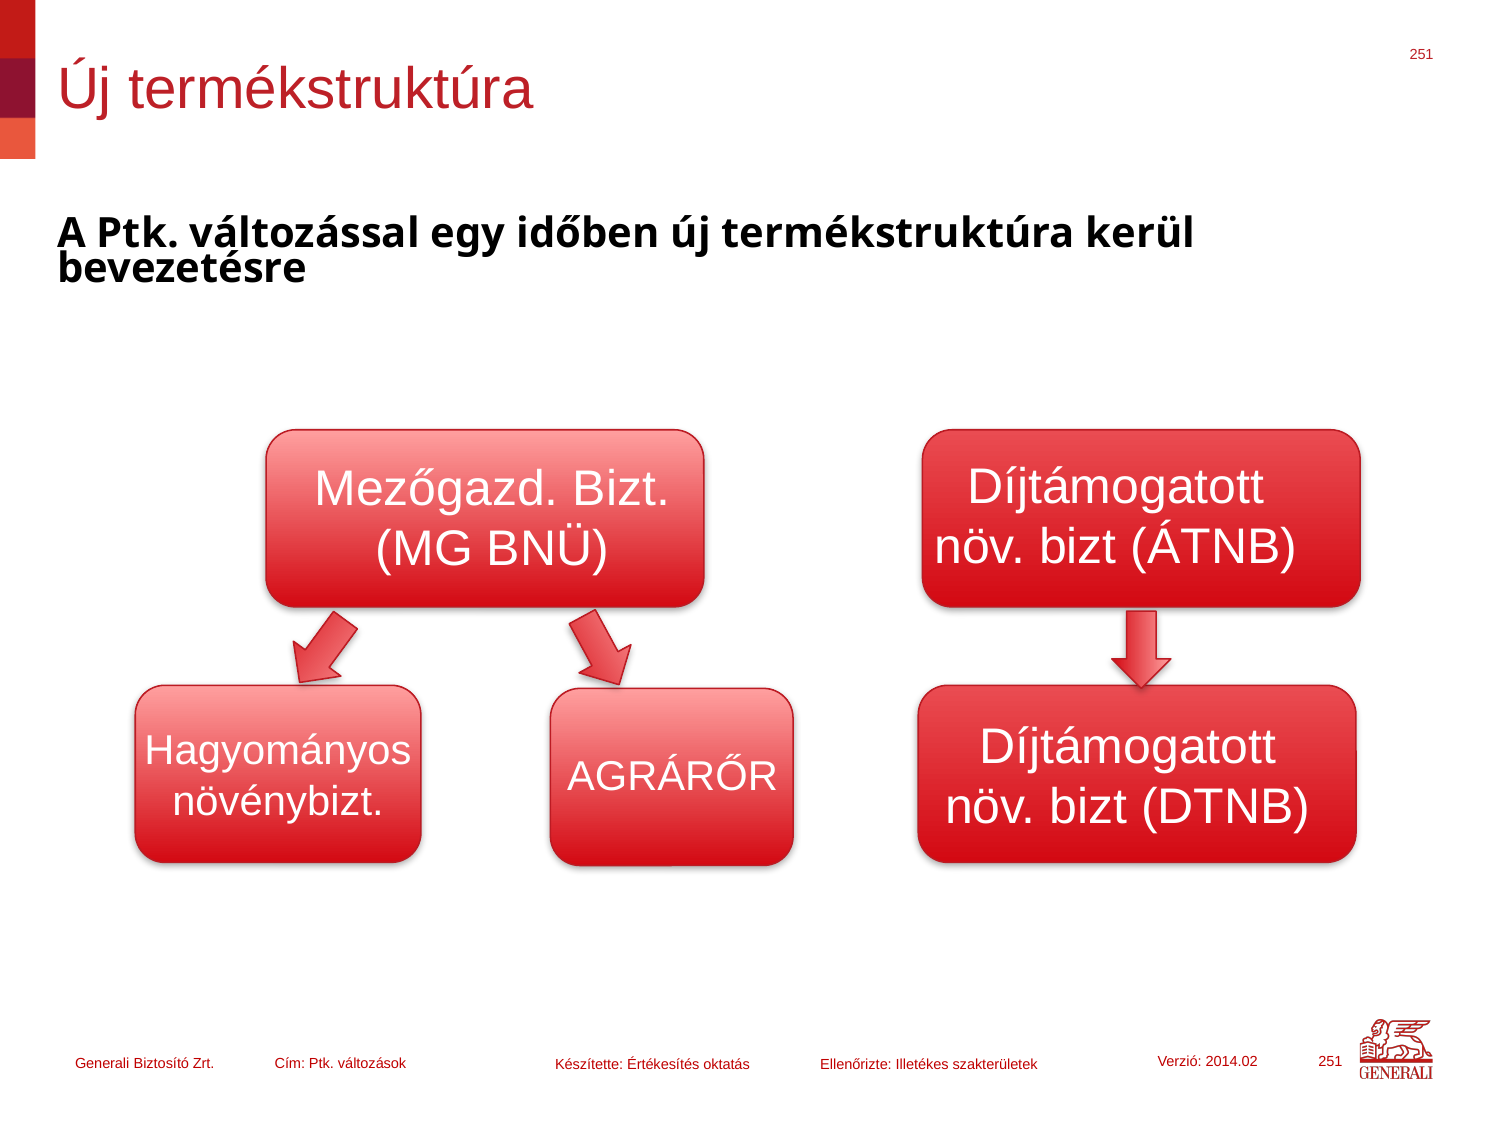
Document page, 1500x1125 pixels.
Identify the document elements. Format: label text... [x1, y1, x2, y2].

text_box Cím: Ptk. változások [259, 1047, 449, 1080]
text_box Verzió: 2014.02 [1142, 1043, 1318, 1077]
slide_number 251 [1400, 44, 1434, 75]
text_box Ellenőrizte: Illetékes szakterületek [805, 1047, 1070, 1080]
subtitle A Ptk. változással egy időben új termékstruktúra kerül bevezetésre [57, 219, 1434, 295]
text_box Készítette: Értékesítés oktatás [540, 1047, 786, 1080]
text_box 251 [1303, 1044, 1376, 1081]
title Új termékstruktúra [56, 74, 1433, 166]
list [57, 295, 1434, 995]
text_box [122, 429, 1361, 866]
text_box Generali Biztosító Zrt. [60, 1046, 250, 1079]
